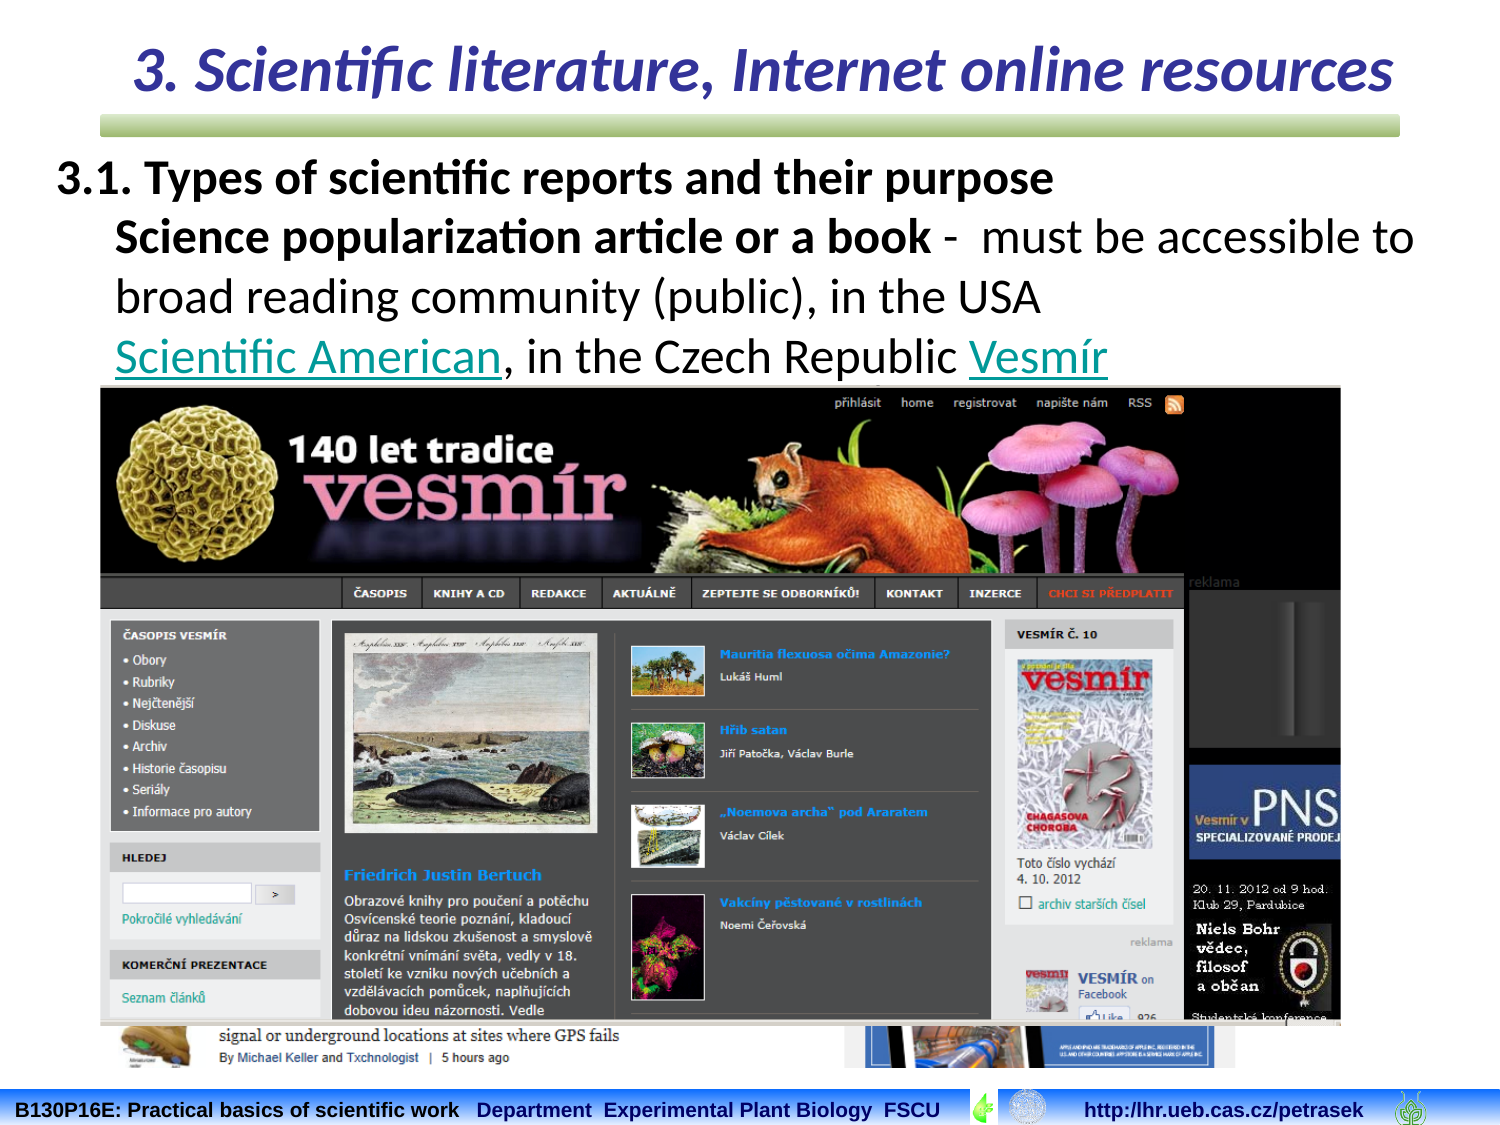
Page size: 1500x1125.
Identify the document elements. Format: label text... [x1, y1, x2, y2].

text_box 3.1. Types of scientific reports and their purpose [41, 137, 1282, 212]
text_box [98, 111, 1402, 140]
text_box Science popularization article or a book - must be accessible to broad reading community (public), in the USA Scientific American, in the Czech Republic Vesmír [100, 196, 1441, 392]
picture [99, 385, 1341, 1068]
text_box 3. Scientific literature, Internet online resources [116, 18, 1410, 112]
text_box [0, 1088, 1500, 1125]
